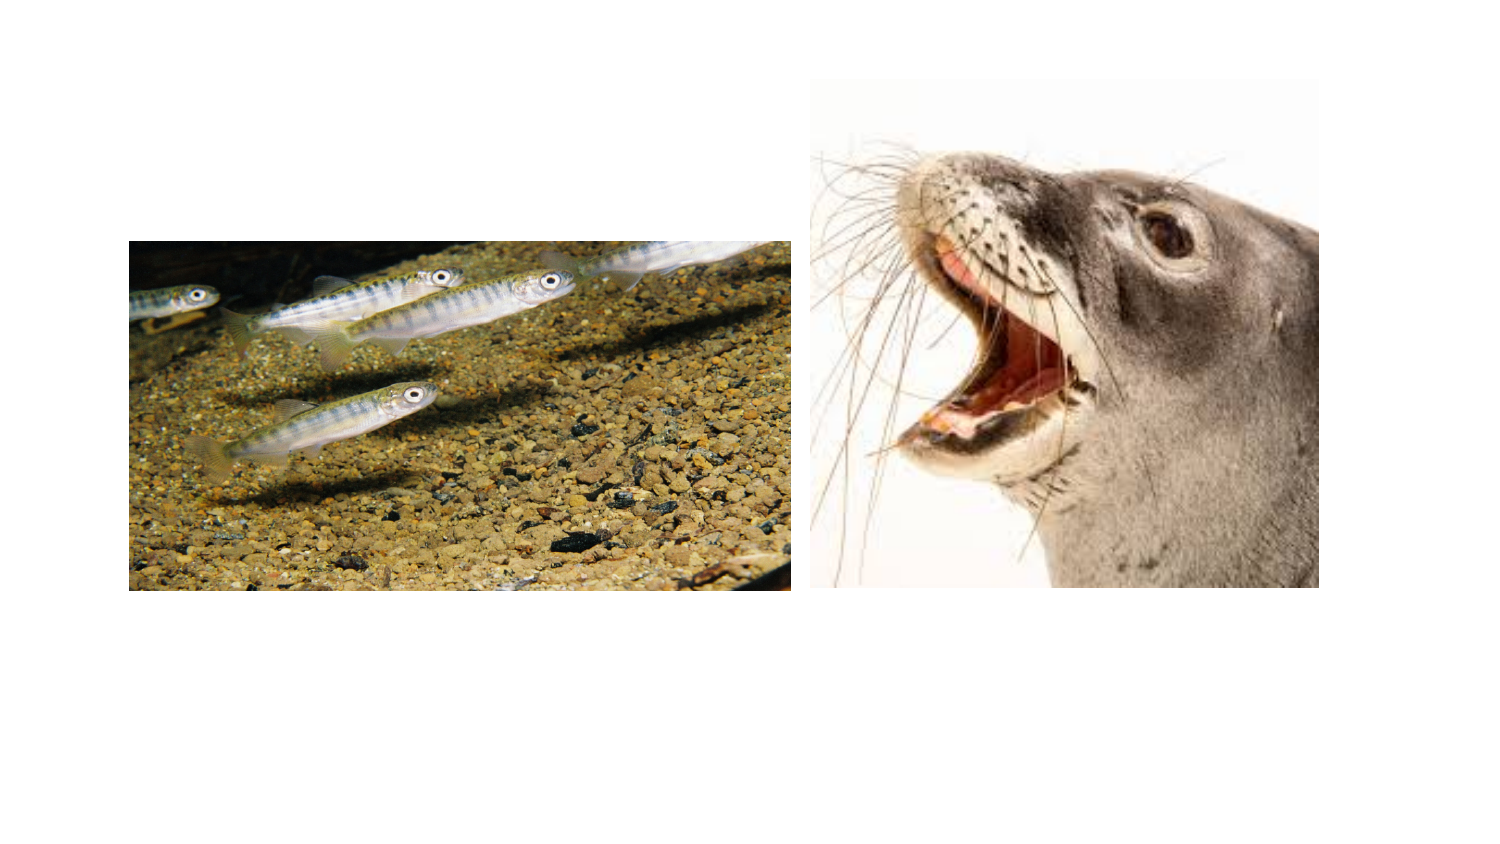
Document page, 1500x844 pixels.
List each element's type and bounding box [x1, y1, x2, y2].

picture [810, 79, 1319, 588]
picture [129, 240, 791, 592]
